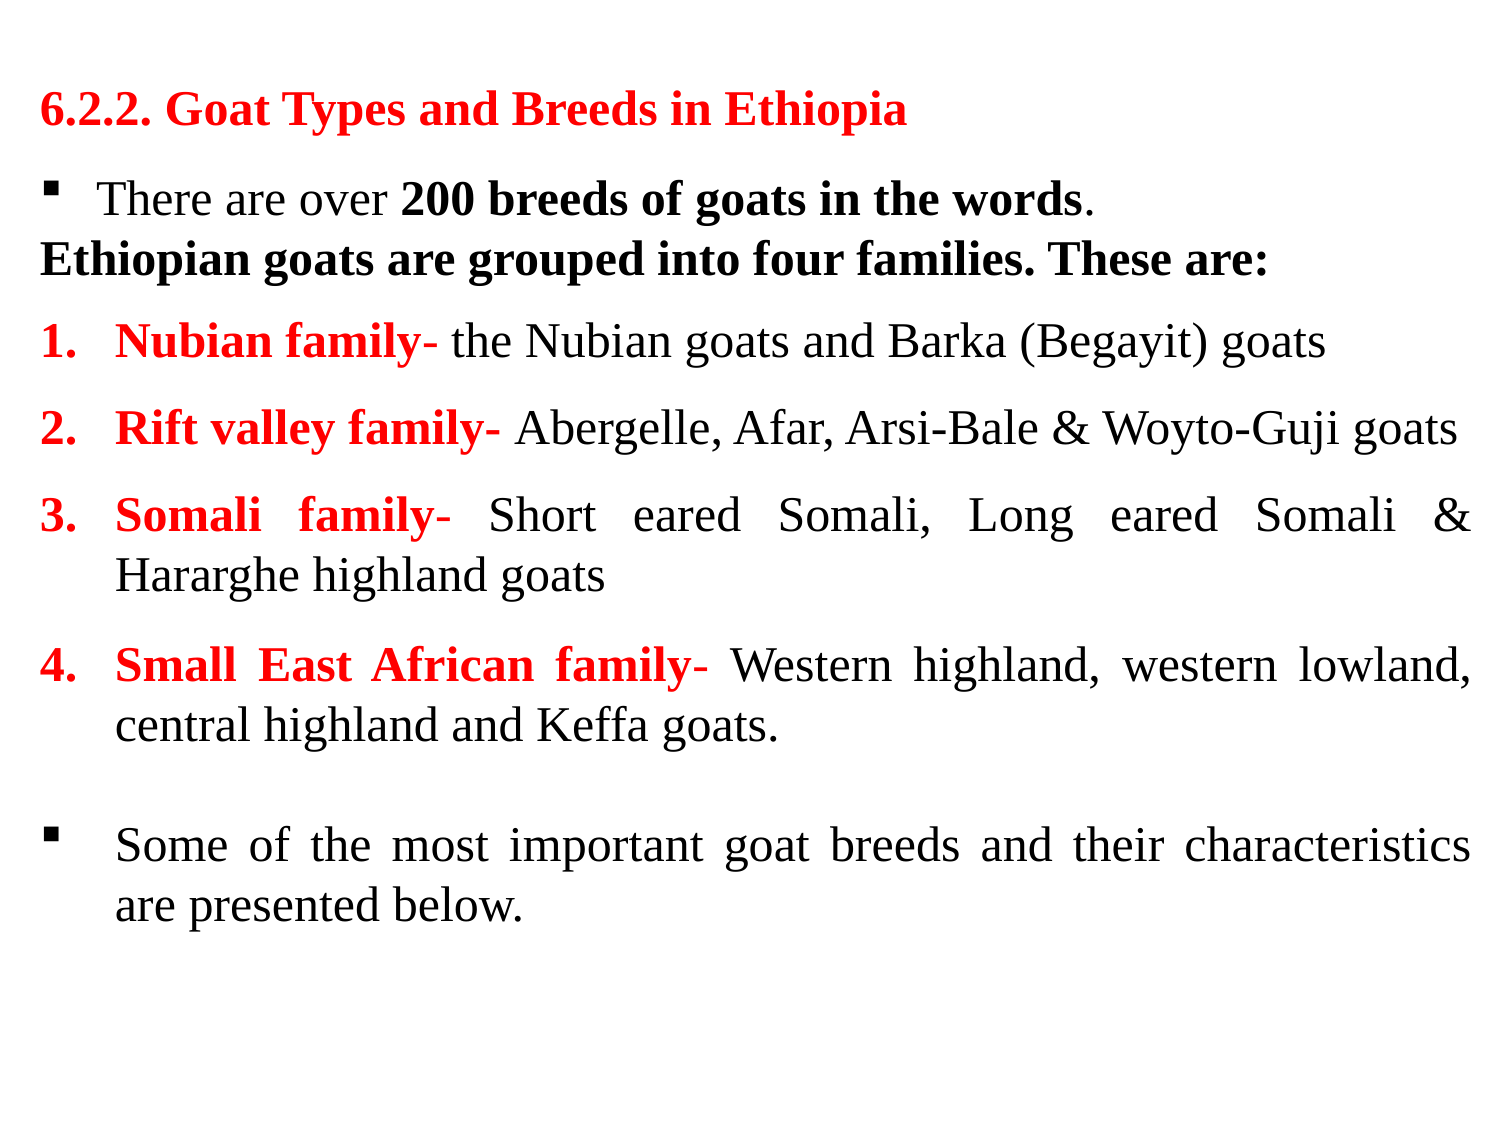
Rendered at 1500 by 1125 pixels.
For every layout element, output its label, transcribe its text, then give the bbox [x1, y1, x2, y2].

text_box 6.2.2. Goat Types and Breeds in Ethiopia There are over 200 breeds of goats in the words. Ethiopian goats are grouped into four families. These are: Nubian family- the Nubian goats and Barka (Begayit) goats Rift valley family- Abergelle, Afar, Arsi-Bale & Woyto-Guji goats Somali family- Short eared Somali, Long eared Somali & Hararghe highland goats Small East African family- Western highland, western lowland, central highland and Keffa goats. Some of the most important goat breeds and their characteristics are presented below. [24, 37, 1488, 939]
